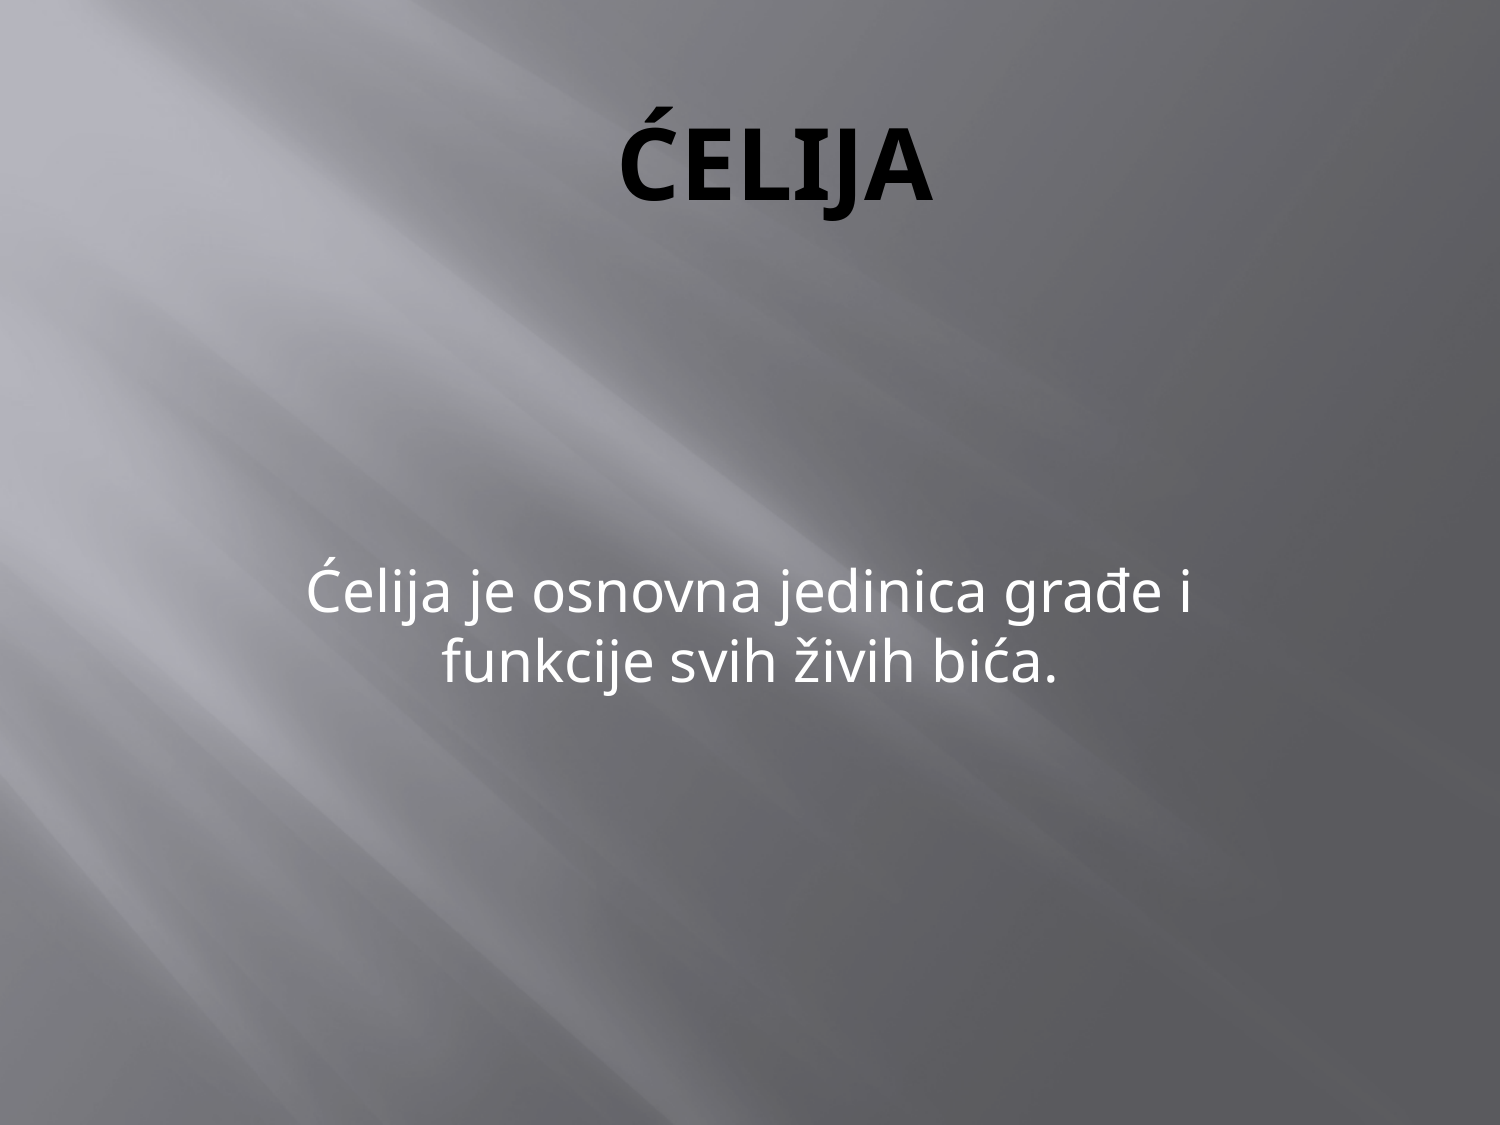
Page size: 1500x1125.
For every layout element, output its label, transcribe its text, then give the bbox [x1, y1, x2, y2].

subtitle Ćelija je osnovna jedinica građe i funkcije svih živih bića. [225, 546, 1275, 834]
title ĆELIJA [100, 19, 1451, 220]
